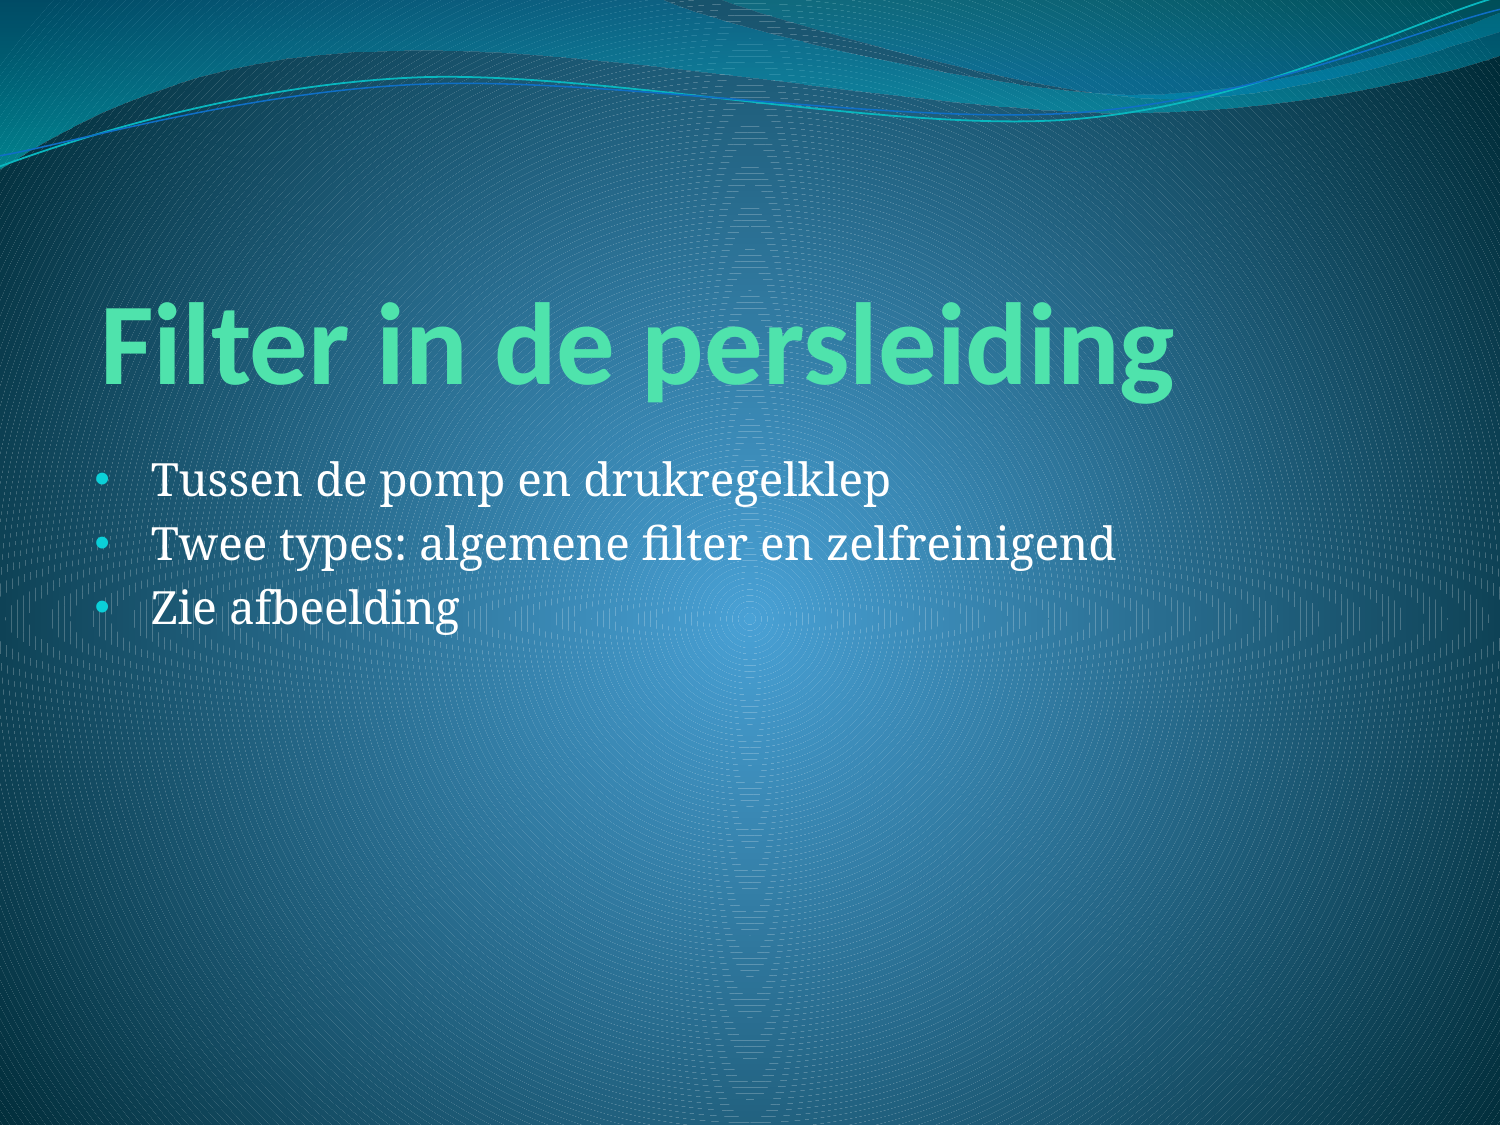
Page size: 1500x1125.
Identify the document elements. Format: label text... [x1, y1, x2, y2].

list Tussen de pomp en drukregelklep Twee types: algemene filter en zelfreinigend Zie afbeelding [86, 443, 1362, 906]
title Filter in de persleiding [100, 184, 1376, 408]
